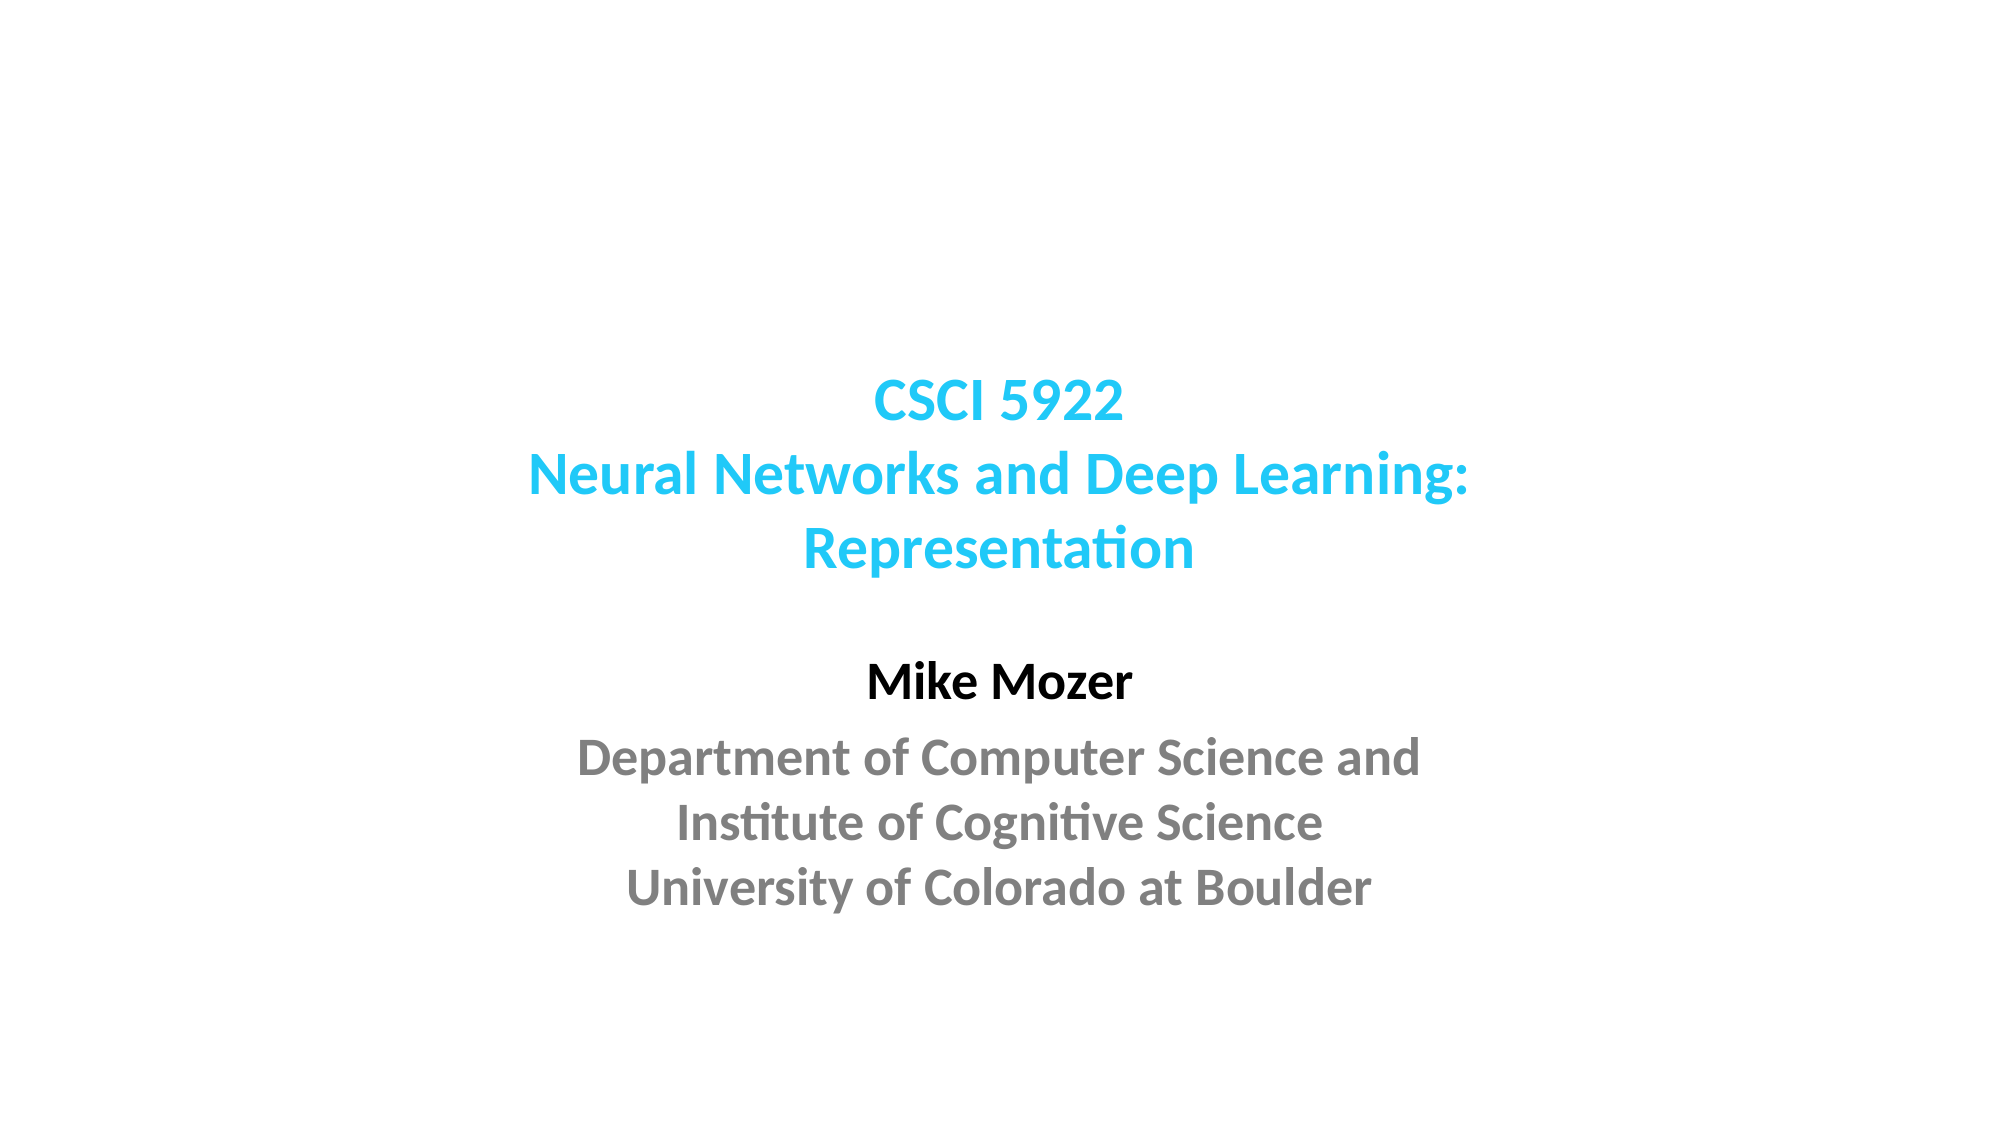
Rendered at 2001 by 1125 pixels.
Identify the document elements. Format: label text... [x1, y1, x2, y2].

subtitle Mike Mozer Department of Computer Science and Institute of Cognitive Science University of Colorado at Boulder [300, 637, 1700, 925]
title CSCI 5922 Neural Networks and Deep Learning: Representation [150, 349, 1850, 591]
